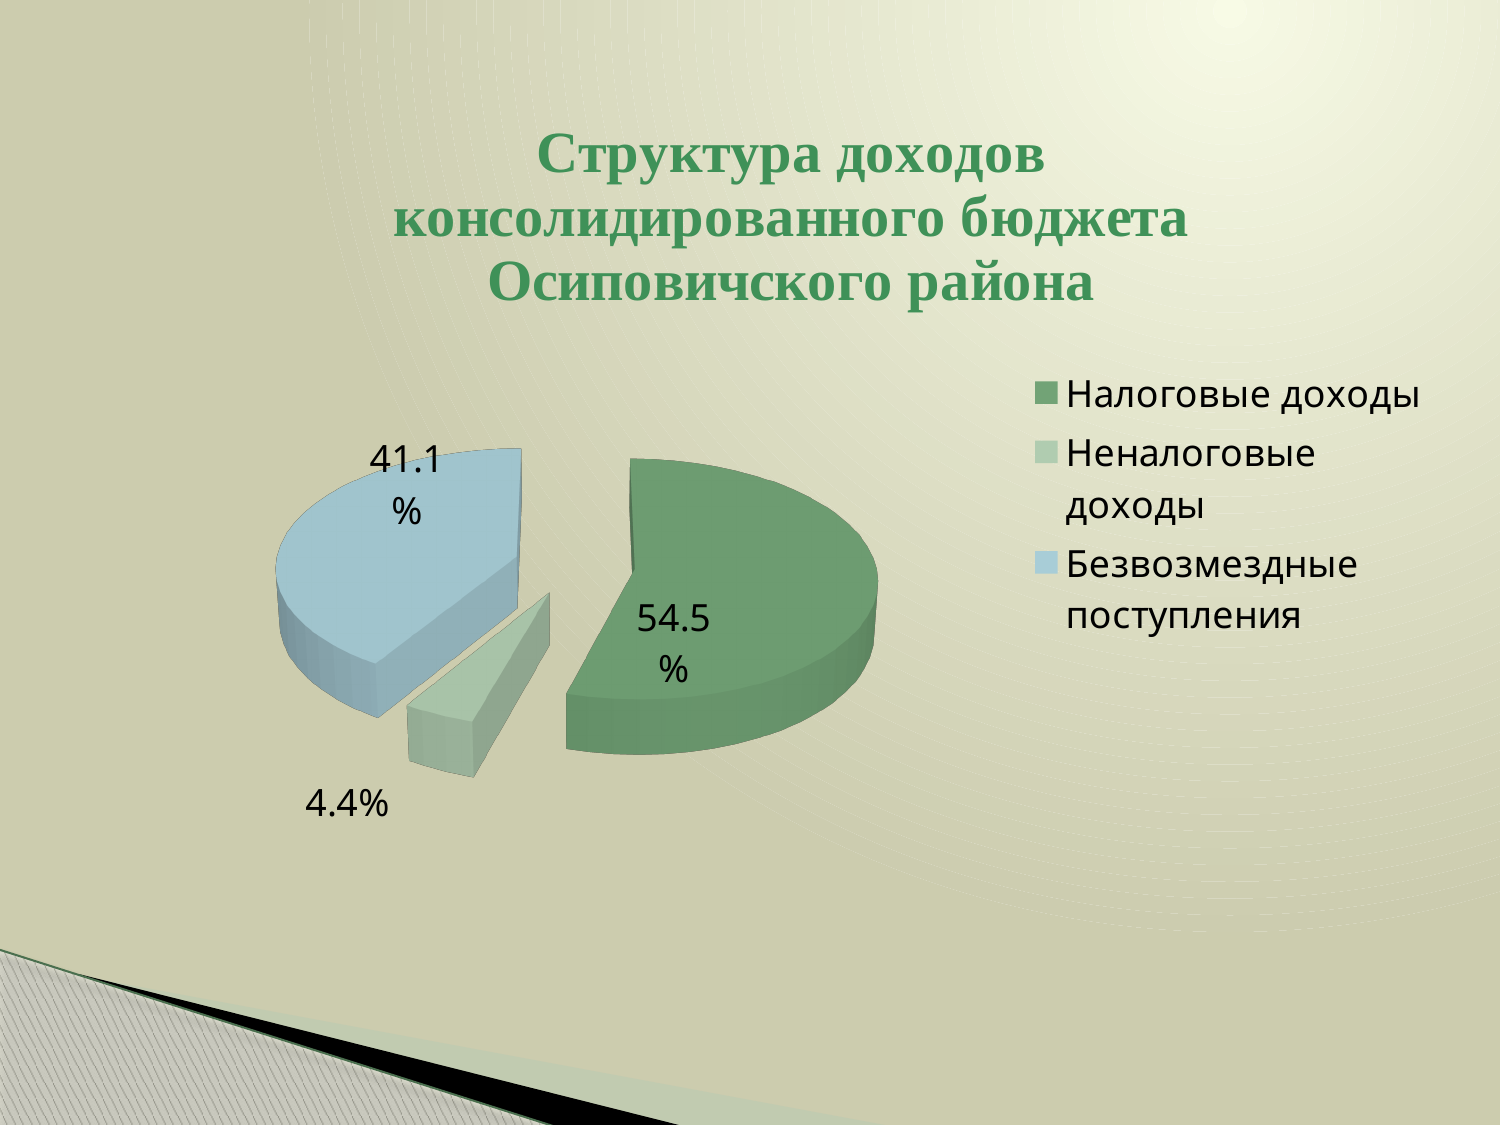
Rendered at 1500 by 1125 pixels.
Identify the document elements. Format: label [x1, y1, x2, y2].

chart [135, 77, 1448, 929]
